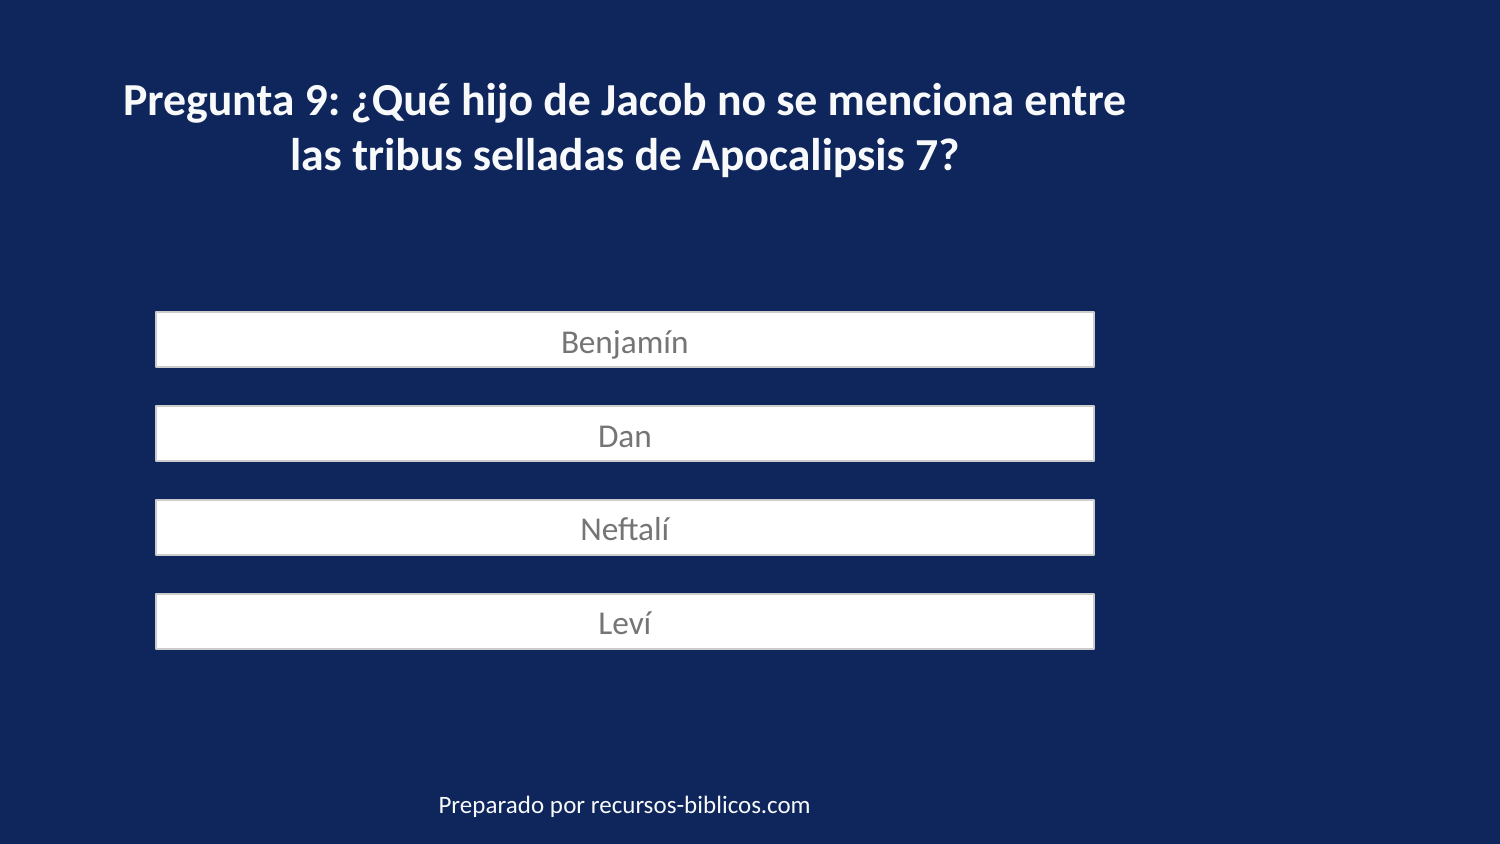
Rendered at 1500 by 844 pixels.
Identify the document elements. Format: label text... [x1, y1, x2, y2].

text_box Neftalí [156, 499, 1094, 555]
text_box Leví [156, 593, 1094, 649]
text_box Dan [156, 406, 1094, 462]
text_box Benjamín [156, 312, 1094, 368]
text_box Pregunta 9: ¿Qué hijo de Jacob no se menciona entre las tribus selladas de Apocalipsis 7? [78, 62, 1172, 188]
text_box Preparado por recursos-biblicos.com [78, 781, 1172, 827]
